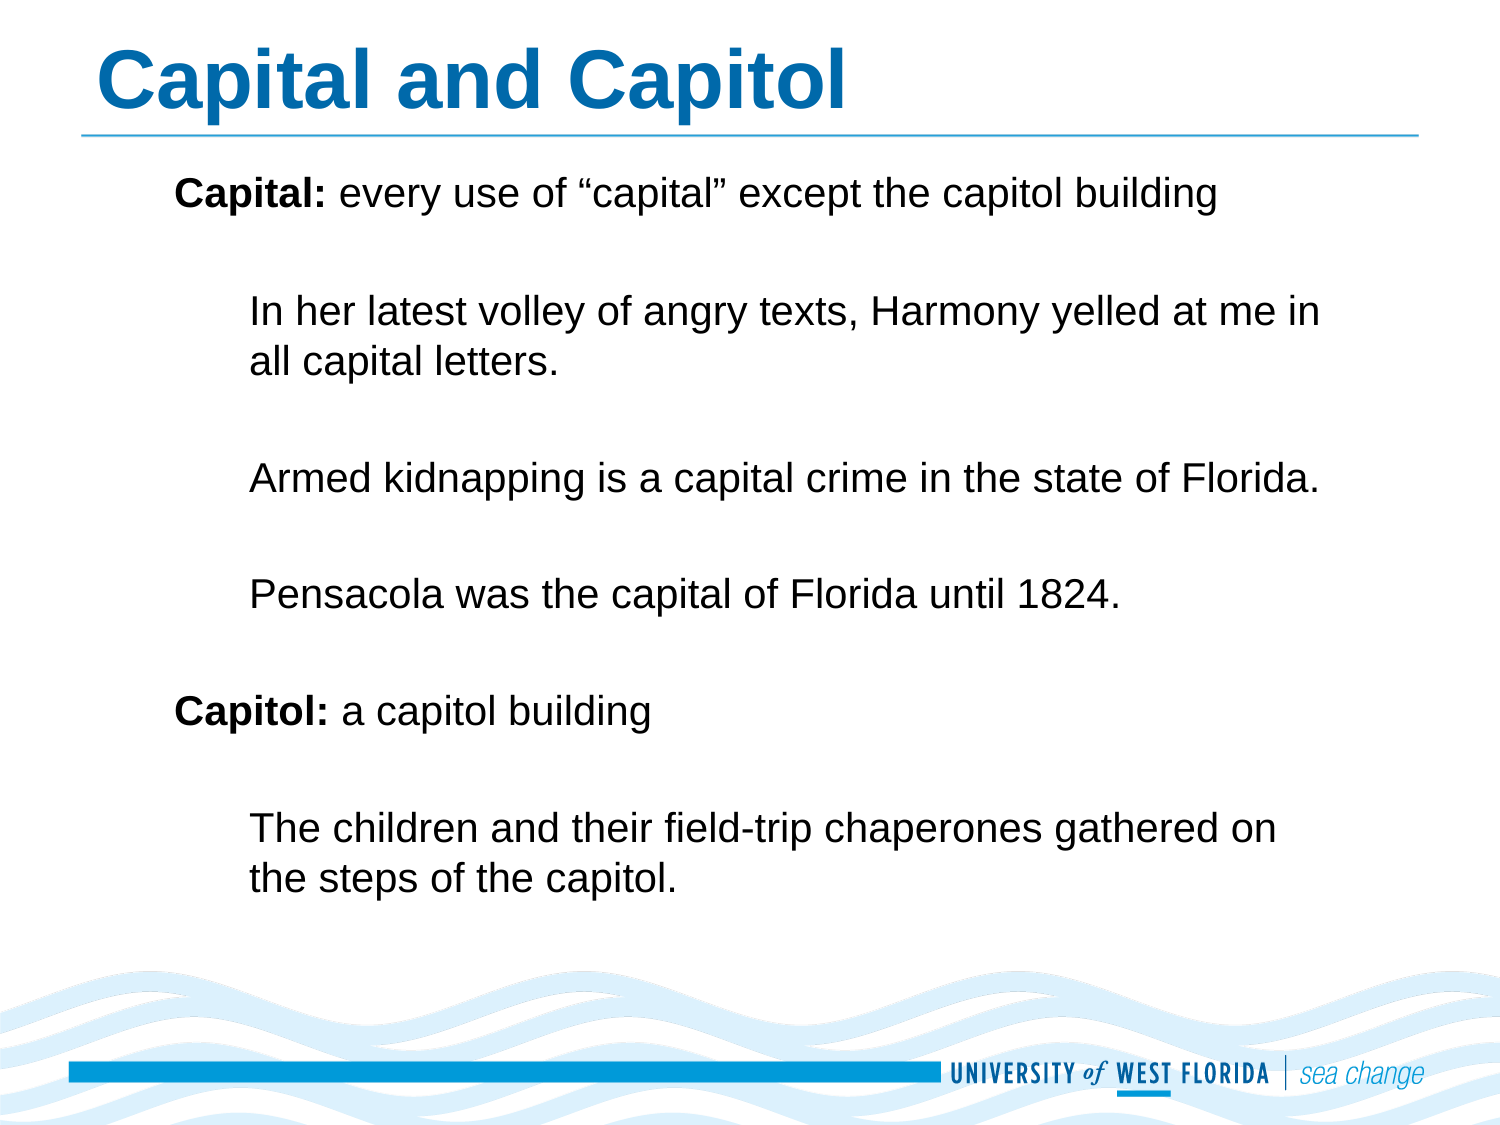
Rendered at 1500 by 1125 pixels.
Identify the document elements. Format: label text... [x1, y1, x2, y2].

picture [0, 0, 1500, 1125]
list Capital: every use of “capital” except the capitol building In her latest volley of angry texts, Harmony yelled at me in all capital letters. Armed kidnapping is a capital crime in the state of Florida. Pensacola was the capital of Florida until 1824. Capitol: a capitol building The children and their field-trip chaperones gathered on the steps of the capitol. [159, 164, 1343, 958]
title Capital and Capitol [81, 44, 1421, 120]
